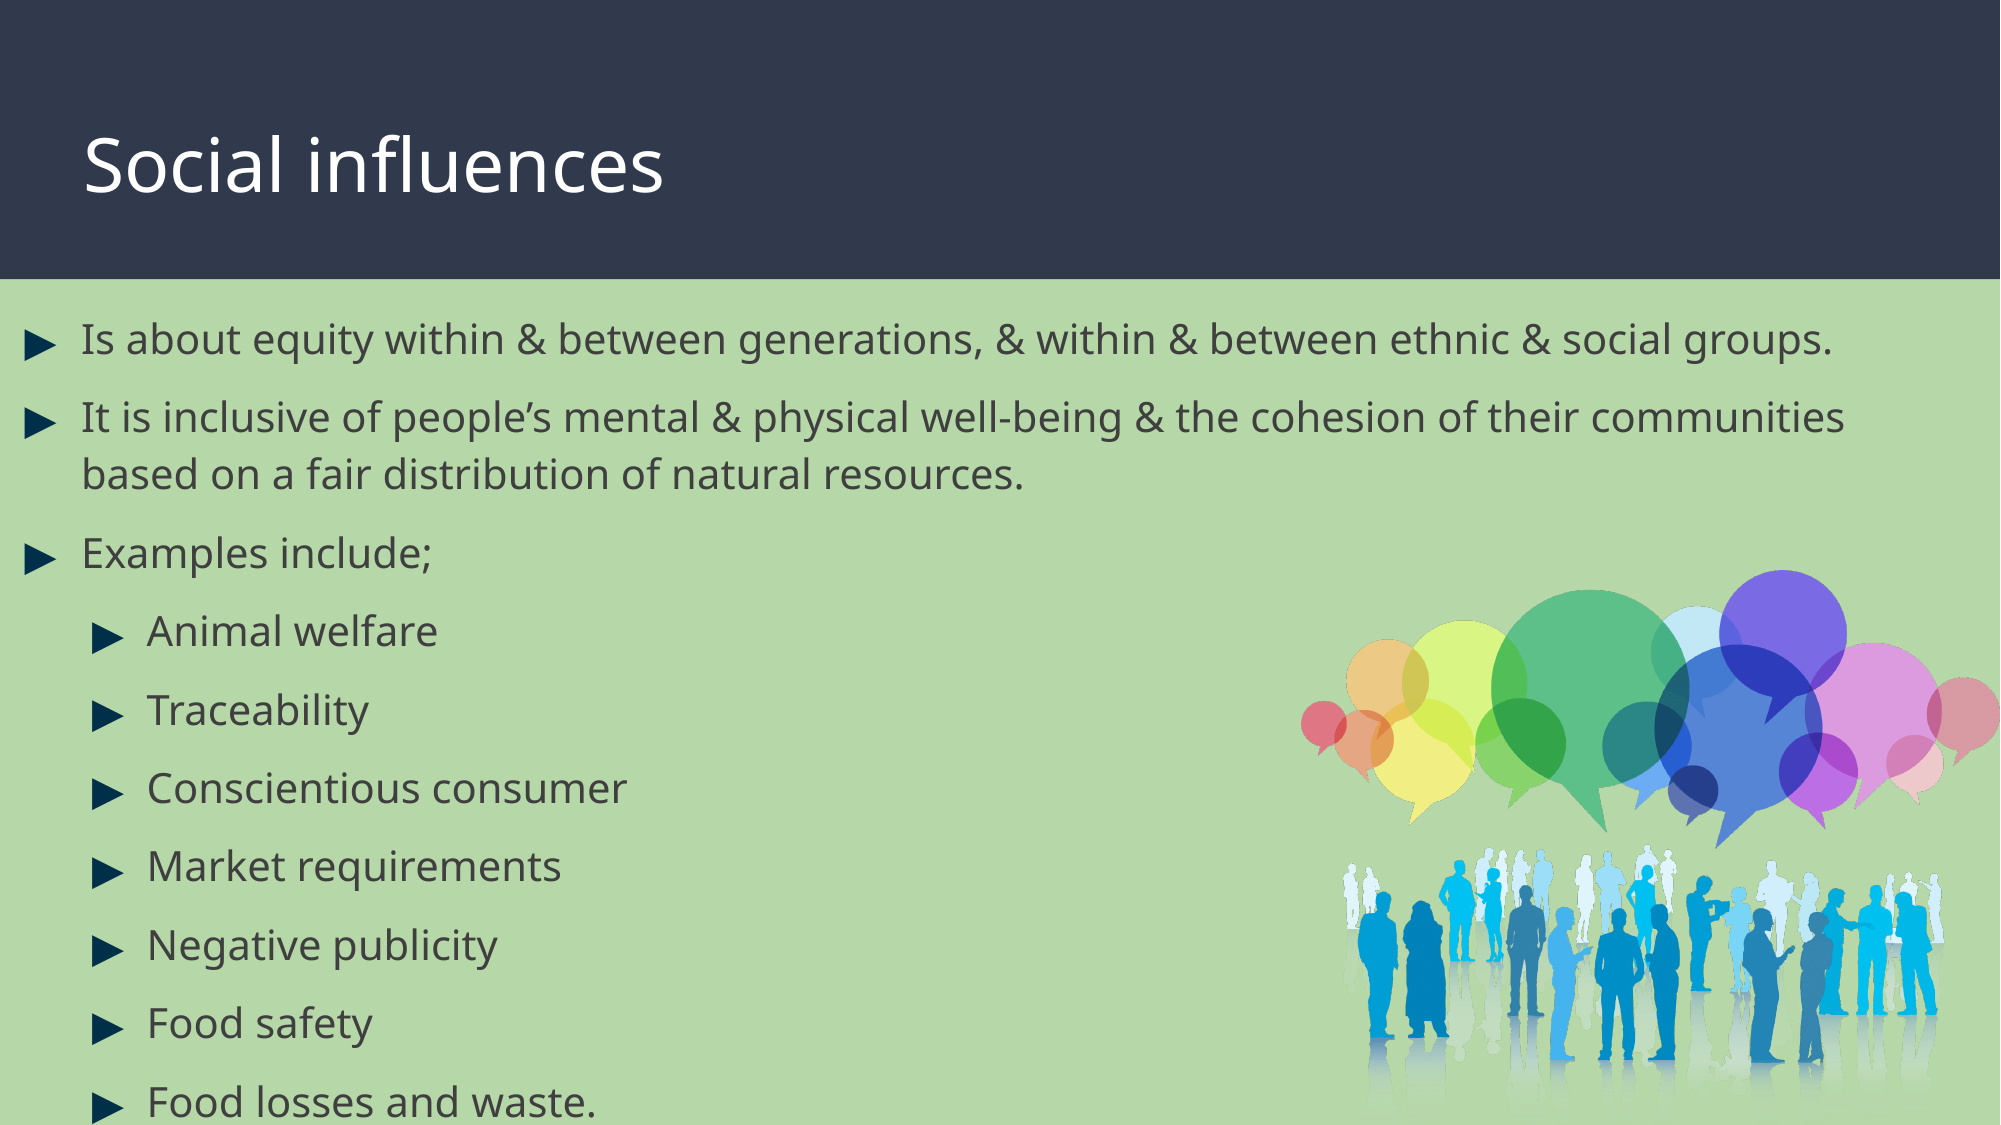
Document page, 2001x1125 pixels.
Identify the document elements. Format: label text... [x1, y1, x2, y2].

picture [1301, 569, 2000, 1125]
title Social influences [68, 109, 1932, 246]
list Is about equity within & between generations, & within & between ethnic & social groups. It is inclusive of people’s mental & physical well-being & the cohesion of their communities based on a fair distribution of natural resources. Examples include; Animal welfare Traceability Conscientious consumer Market requirements Negative publicity Food safety Food losses and waste. [9, 297, 1932, 1003]
